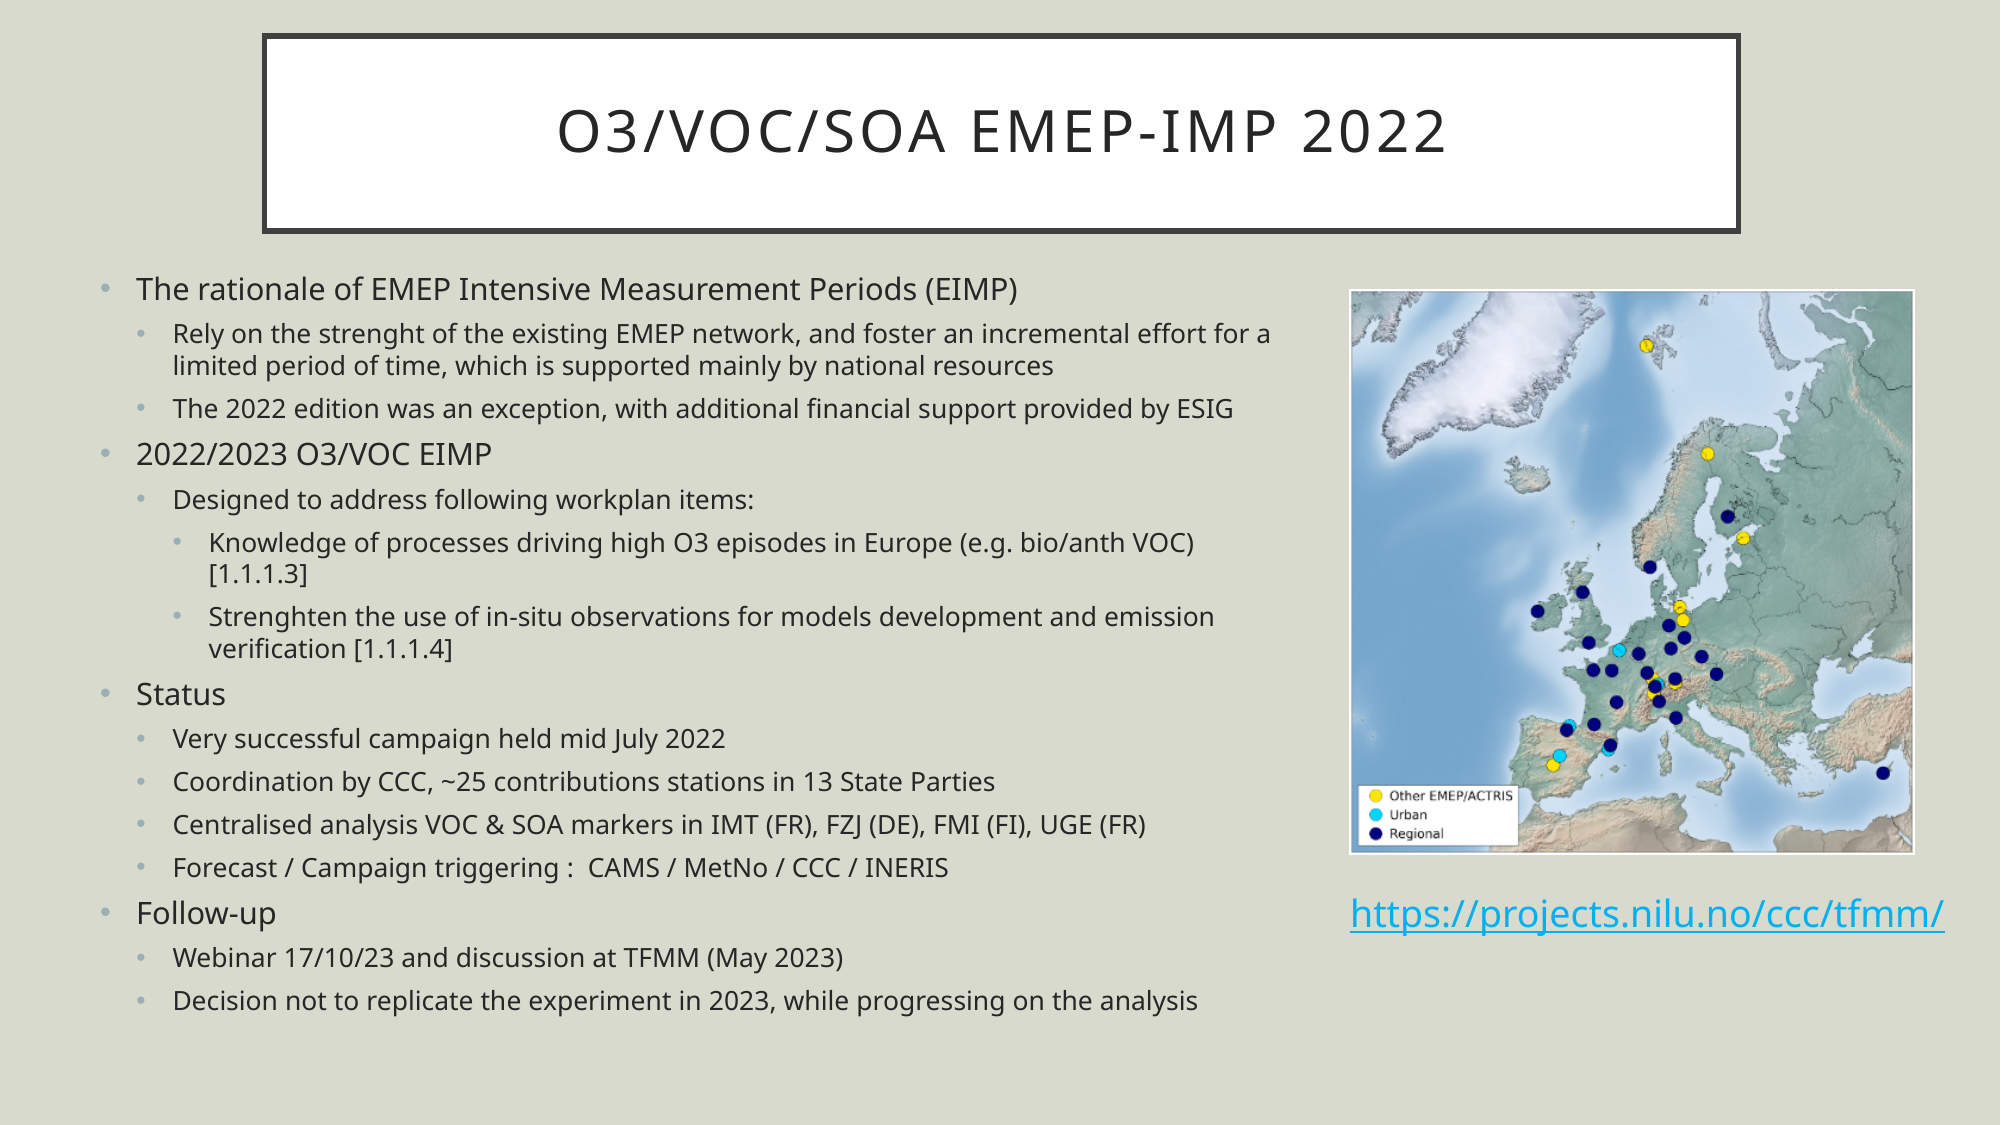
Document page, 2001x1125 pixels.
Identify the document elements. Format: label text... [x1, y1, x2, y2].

list The rationale of EMEP Intensive Measurement Periods (EIMP) Rely on the strenght of the existing EMEP network, and foster an incremental effort for a limited period of time, which is supported mainly by national resources The 2022 edition was an exception, with additional financial support provided by ESIG 2022/2023 O3/VOC EIMP Designed to address following workplan items: Knowledge of processes driving high O3 episodes in Europe (e.g. bio/anth VOC) [1.1.1.3] Strenghten the use of in-situ observations for models development and emission verification [1.1.1.4] Status Very successful campaign held mid July 2022 Coordination by CCC, ~25 contributions stations in 13 State Parties Centralised analysis VOC & SOA markers in IMT (FR), FZJ (DE), FMI (FI), UGE (FR) Forecast / Campaign triggering : CAMS / MetNo / CCC / INERIS Follow-up Webinar 17/10/23 and discussion at TFMM (May 2023) Decision not to replicate the experiment in 2023, while progressing on the analysis [85, 262, 1305, 1049]
title O3/VOC/SOA EMEP-IMP 2022 [262, 33, 1741, 234]
picture [1349, 289, 1915, 855]
text_box https://projects.nilu.no/ccc/tfmm/ [1260, 882, 1960, 949]
